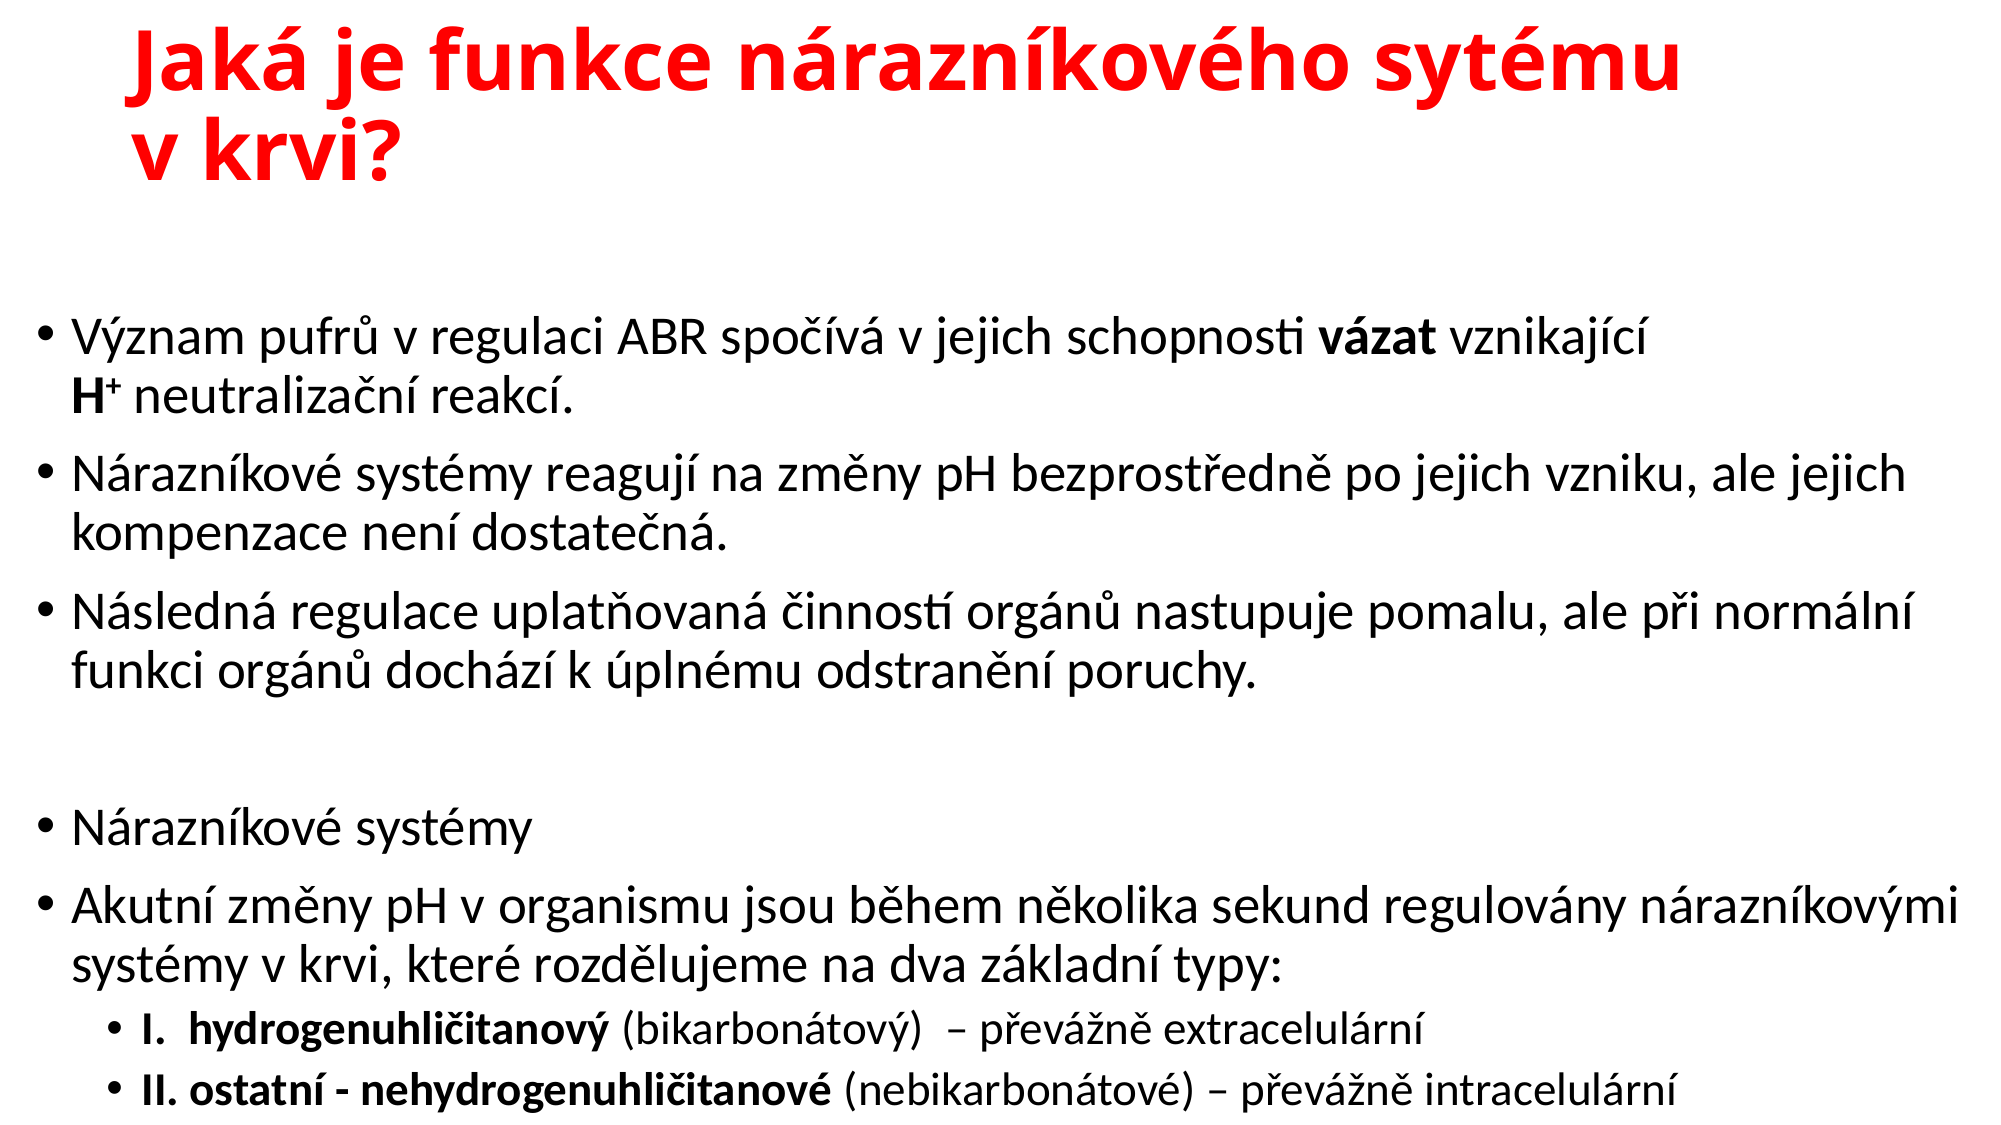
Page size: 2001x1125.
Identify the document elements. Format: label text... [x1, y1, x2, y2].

title Jaká je funkce nárazníkového sytému v krvi? [116, 0, 1842, 218]
list Význam pufrů v regulaci ABR spočívá v jejich schopnosti vázat vznikající H+ neutralizační reakcí. Nárazníkové systémy reagují na změny pH bezprostředně po jejich vzniku, ale jejich kompenzace není dostatečná. Následná regulace uplatňovaná činností orgánů nastupuje pomalu, ale při normální funkci orgánů dochází k úplnému odstranění poruchy. Nárazníkové systémy Akutní změny pH v organismu jsou během několika sekund regulovány nárazníkovými systémy v krvi, které rozdělujeme na dva základní typy: I. hydrogenuhličitanový (bikarbonátový) – převážně extracelulární II. ostatní - nehydrogenuhličitanové (nebikarbonátové) – převážně intracelulární [21, 299, 2000, 1125]
